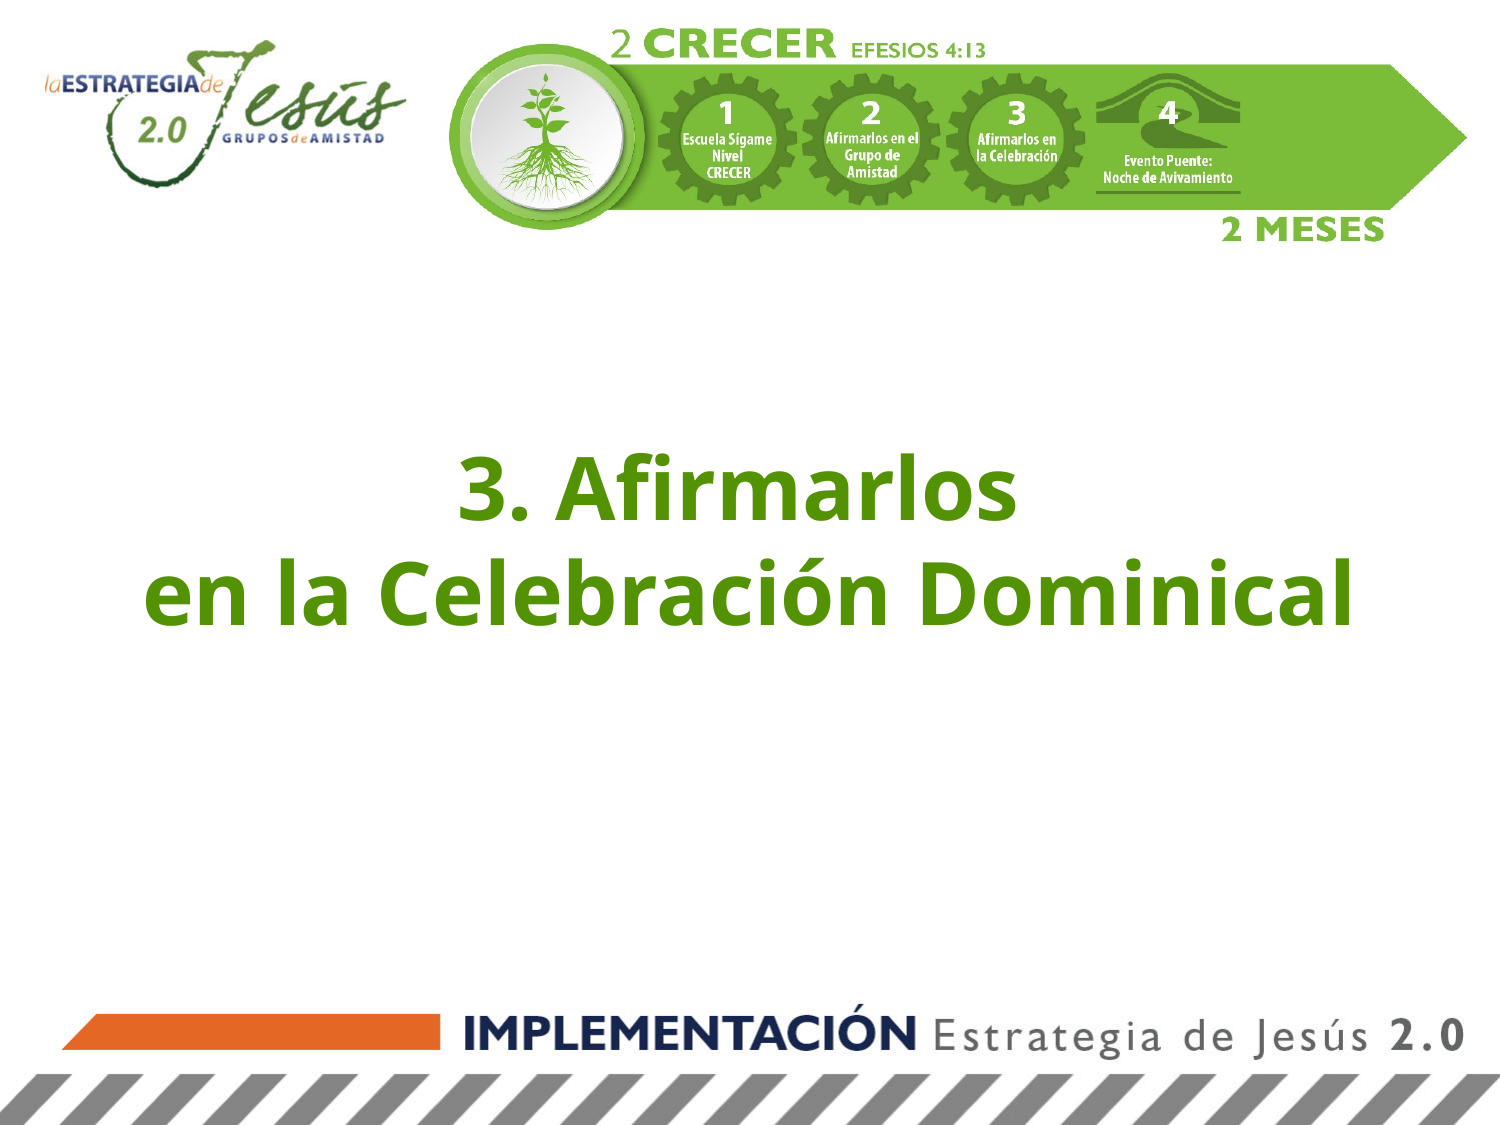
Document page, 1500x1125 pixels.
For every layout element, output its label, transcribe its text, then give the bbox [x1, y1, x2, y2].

picture [0, 0, 1500, 1125]
title 3. Afirmarlos en la Celebración Dominical [112, 379, 1388, 697]
